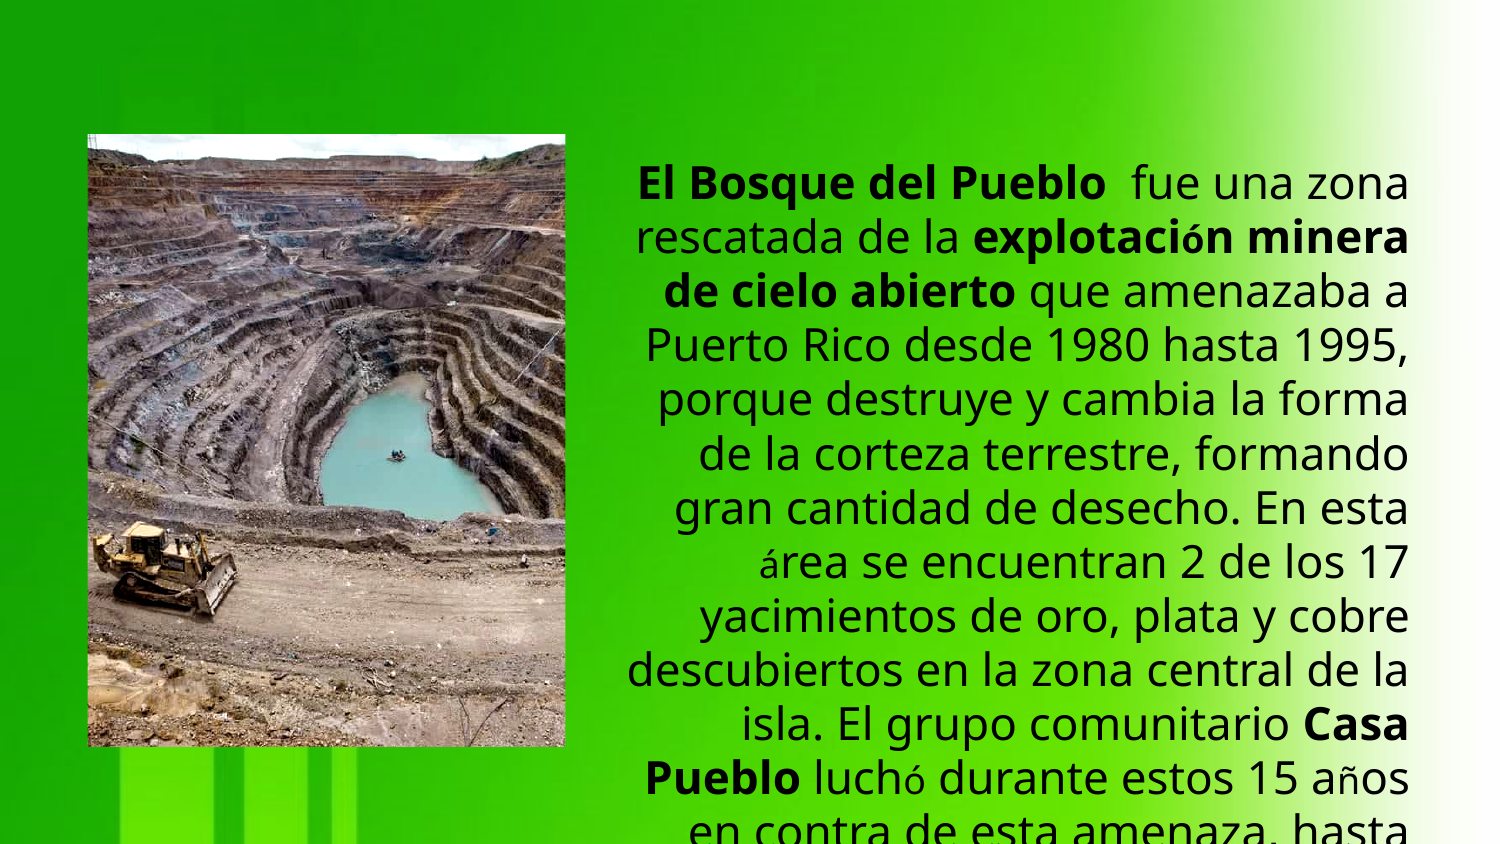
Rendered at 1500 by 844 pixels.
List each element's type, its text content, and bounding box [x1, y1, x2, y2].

picture [0, 0, 1500, 844]
text_box El Bosque del Pueblo fue una zona rescatada de la explotación minera de cielo abierto que amenazaba a Puerto Rico desde 1980 hasta 1995, porque destruye y cambia la forma de la corteza terrestre, formando gran cantidad de desecho. En esta área se encuentran 2 de los 17 yacimientos de oro, plata y cobre descubiertos en la zona central de la isla. El grupo comunitario Casa Pueblo luchó durante estos 15 años en contra de esta amenaza, hasta que el gobierno descartó finalmente el proyecto. [587, 146, 1425, 747]
